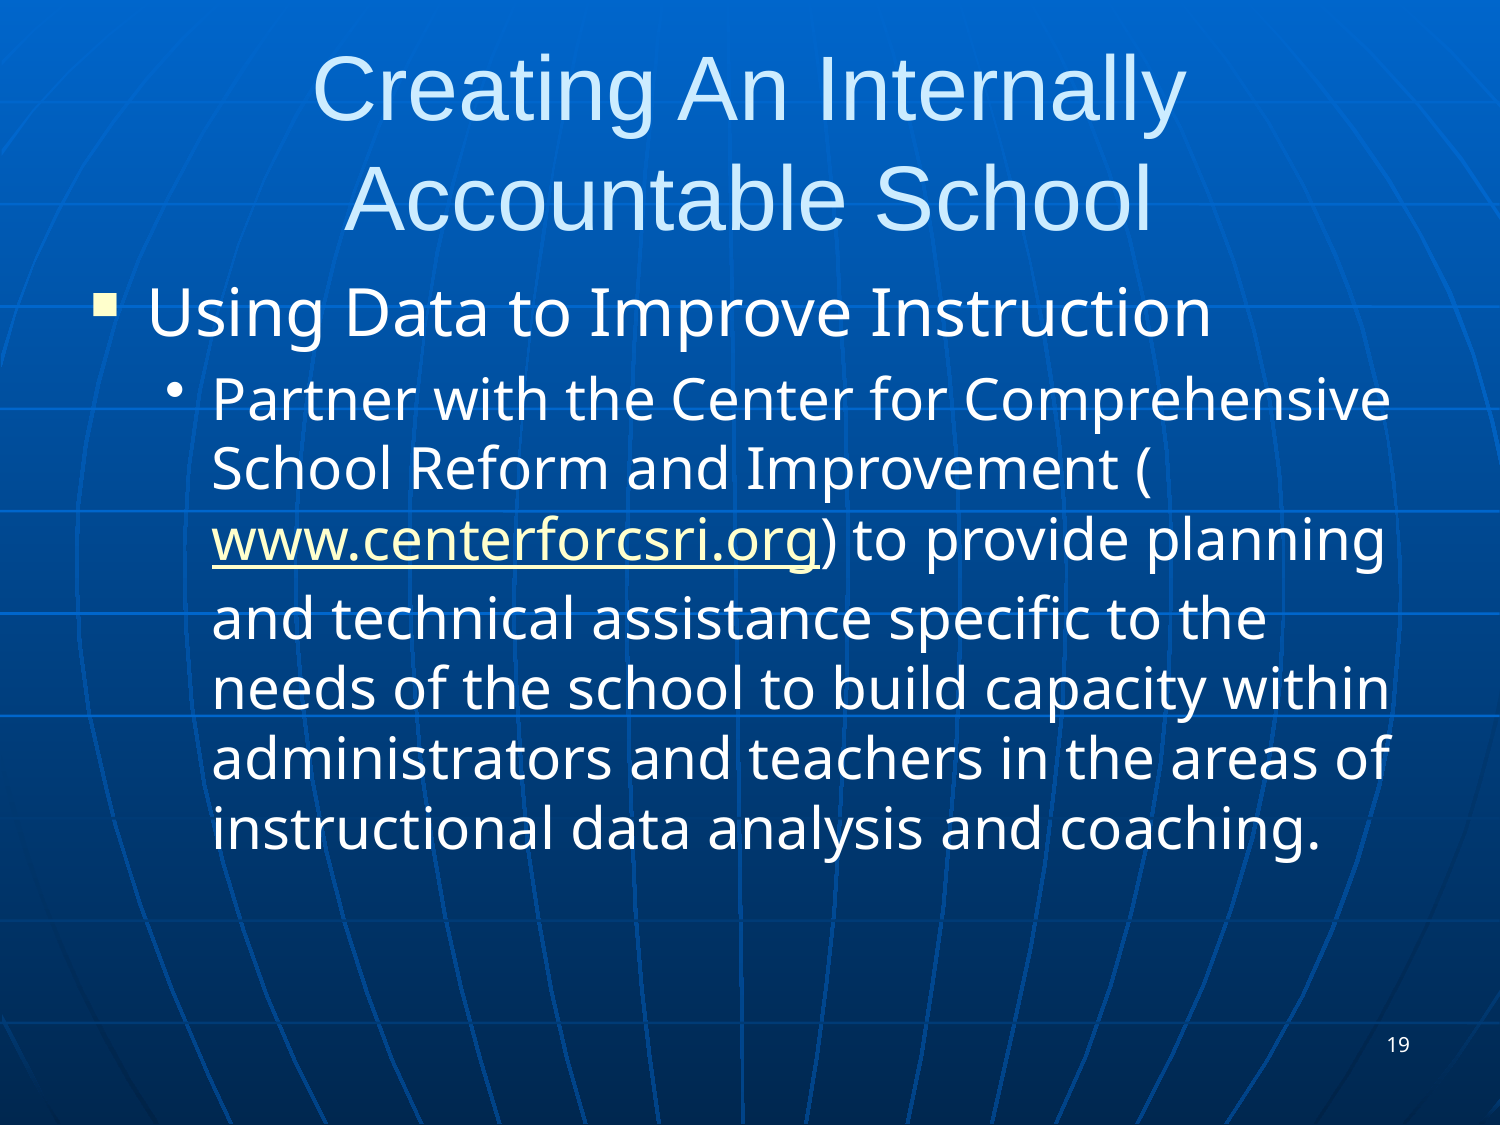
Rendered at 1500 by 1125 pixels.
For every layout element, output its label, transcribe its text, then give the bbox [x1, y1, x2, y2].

list Using Data to Improve Instruction Partner with the Center for Comprehensive School Reform and Improvement (www.centerforcsri.org) to provide planning and technical assistance specific to the needs of the school to build capacity within administrators and teachers in the areas of instructional data analysis and coaching. [74, 262, 1426, 1006]
slide_number 19 [1074, 1023, 1426, 1100]
title Creating An Internally Accountable School [74, 45, 1426, 233]
